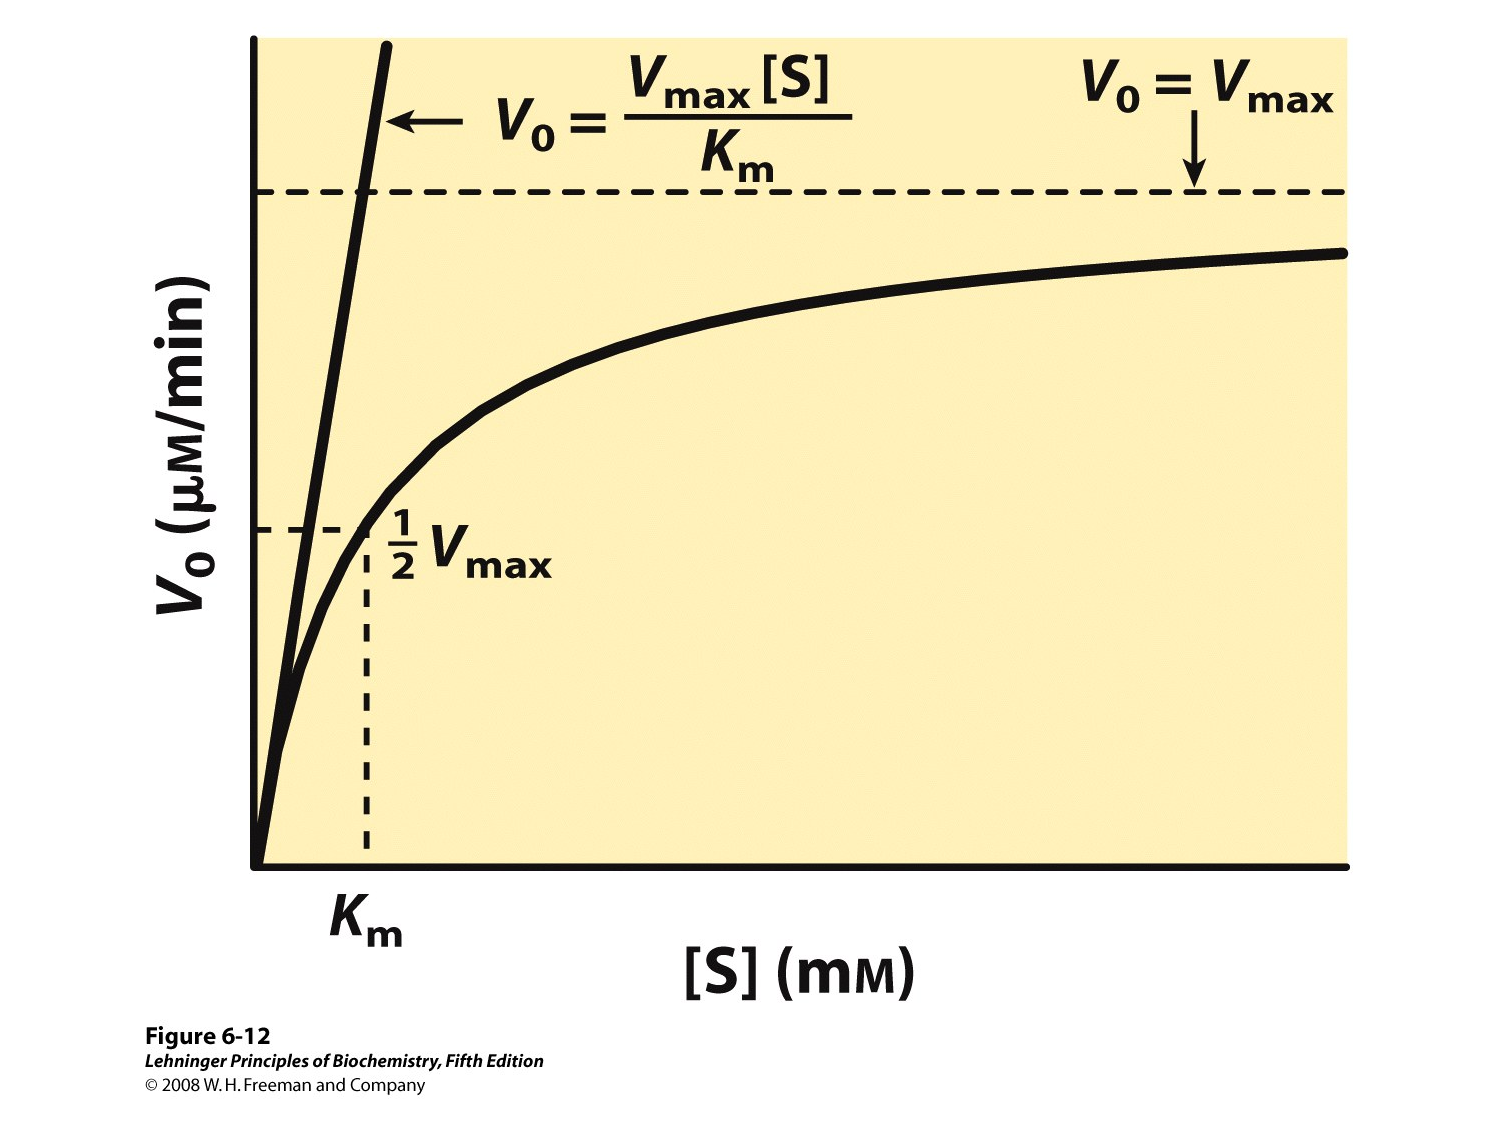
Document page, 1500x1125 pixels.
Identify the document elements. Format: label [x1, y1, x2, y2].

picture [137, 26, 1364, 1099]
